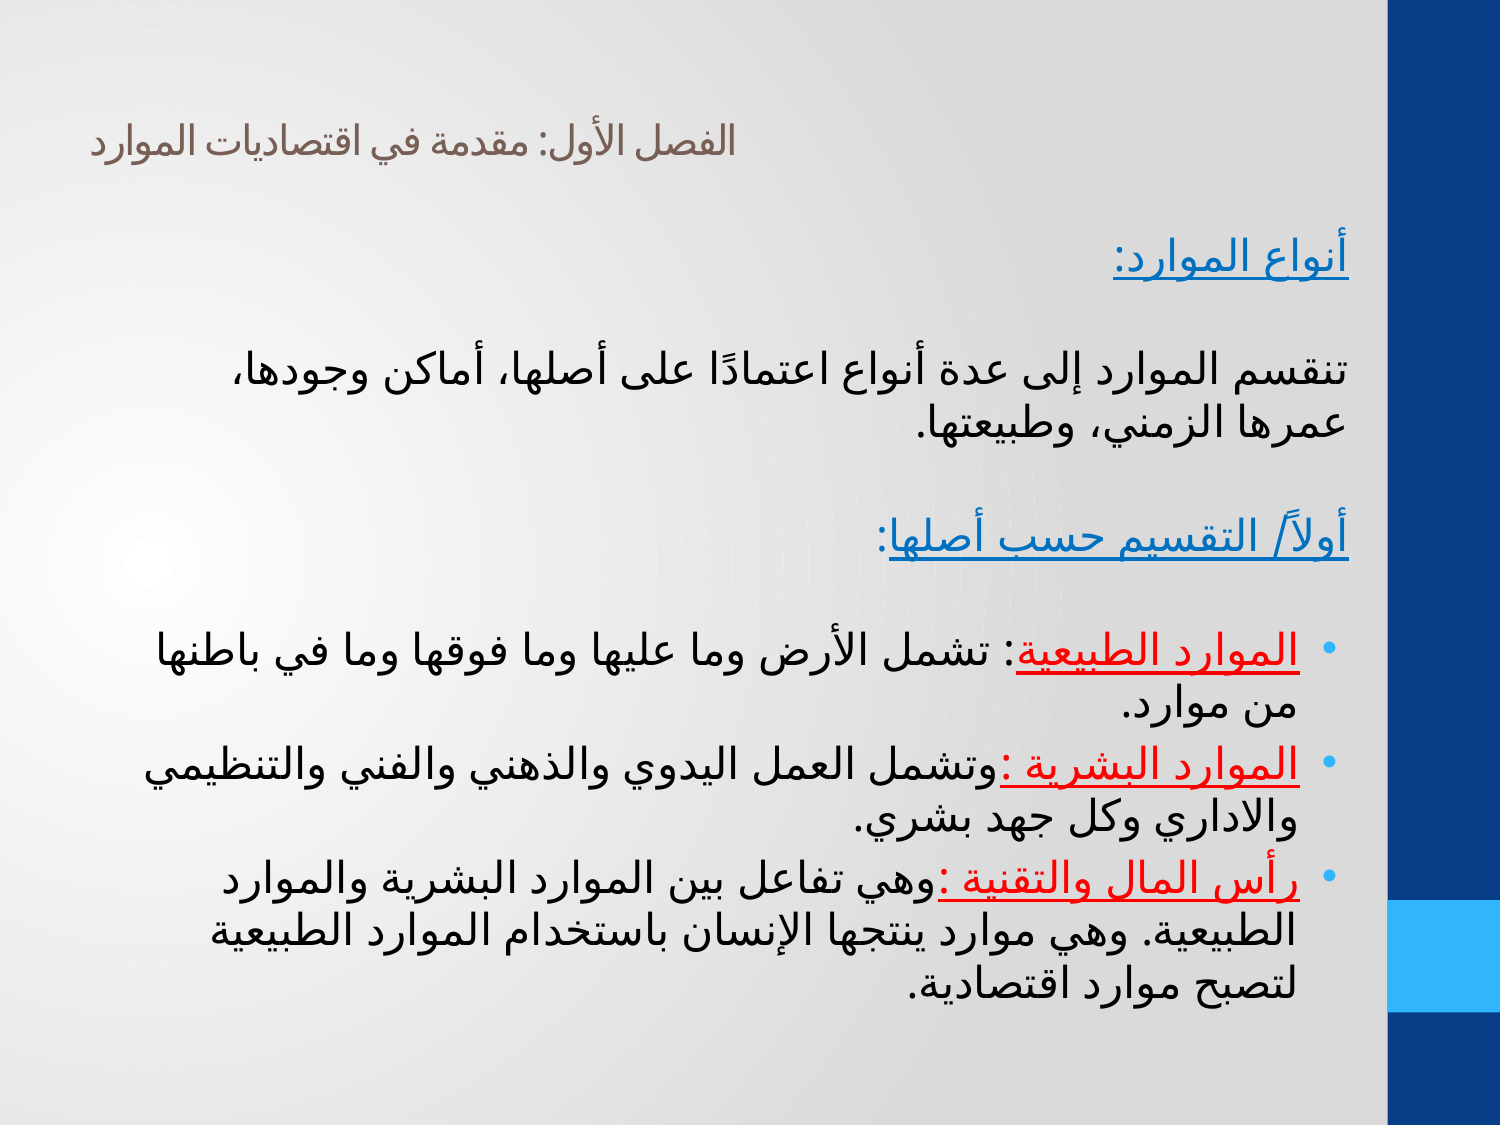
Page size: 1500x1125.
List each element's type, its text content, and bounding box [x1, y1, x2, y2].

title الفصل الأول: مقدمة في اقتصاديات الموارد [75, 45, 1325, 233]
list أنواع الموارد: تنقسم الموارد إلى عدة أنواع اعتمادًا على أصلها، أماكن وجودها، عمرها الزمني، وطبيعتها. أولاً/ التقسيم حسب أصلها: الموارد الطبيعية: تشمل الأرض وما عليها وما فوقها وما في باطنها من موارد. الموارد البشرية :وتشمل العمل اليدوي والذهني والفني والتنظيمي والاداري وكل جهد بشري. رأس المال والتقنية :وهي تفاعل بين الموارد البشرية والموارد الطبيعية. وهي موارد ينتجها الإنسان باستخدام الموارد الطبيعية لتصبح موارد اقتصادية. [100, 219, 1364, 1016]
